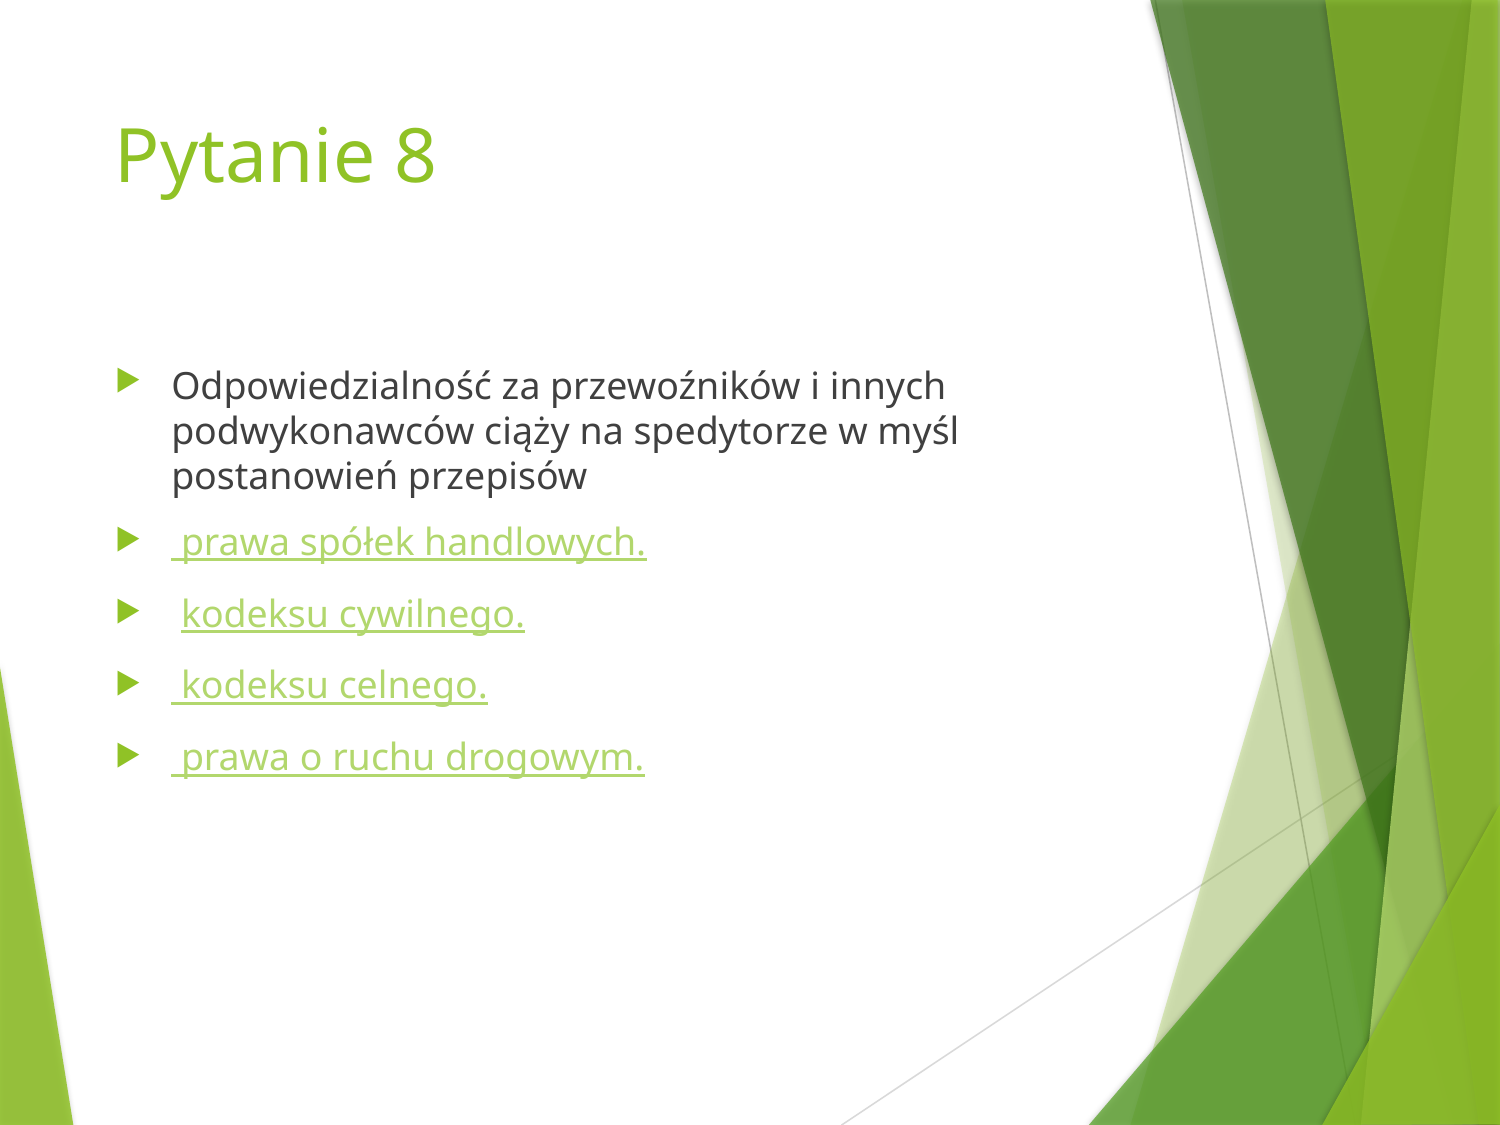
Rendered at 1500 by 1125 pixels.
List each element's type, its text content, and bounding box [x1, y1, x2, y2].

title Pytanie 8 [99, 99, 1142, 317]
list Odpowiedzialność za przewoźników i innych podwykonawców ciąży na spedytorze w myśl postanowień przepisów prawa spółek handlowych. kodeksu cywilnego. kodeksu celnego. prawa o ruchu drogowym. [99, 354, 1142, 992]
